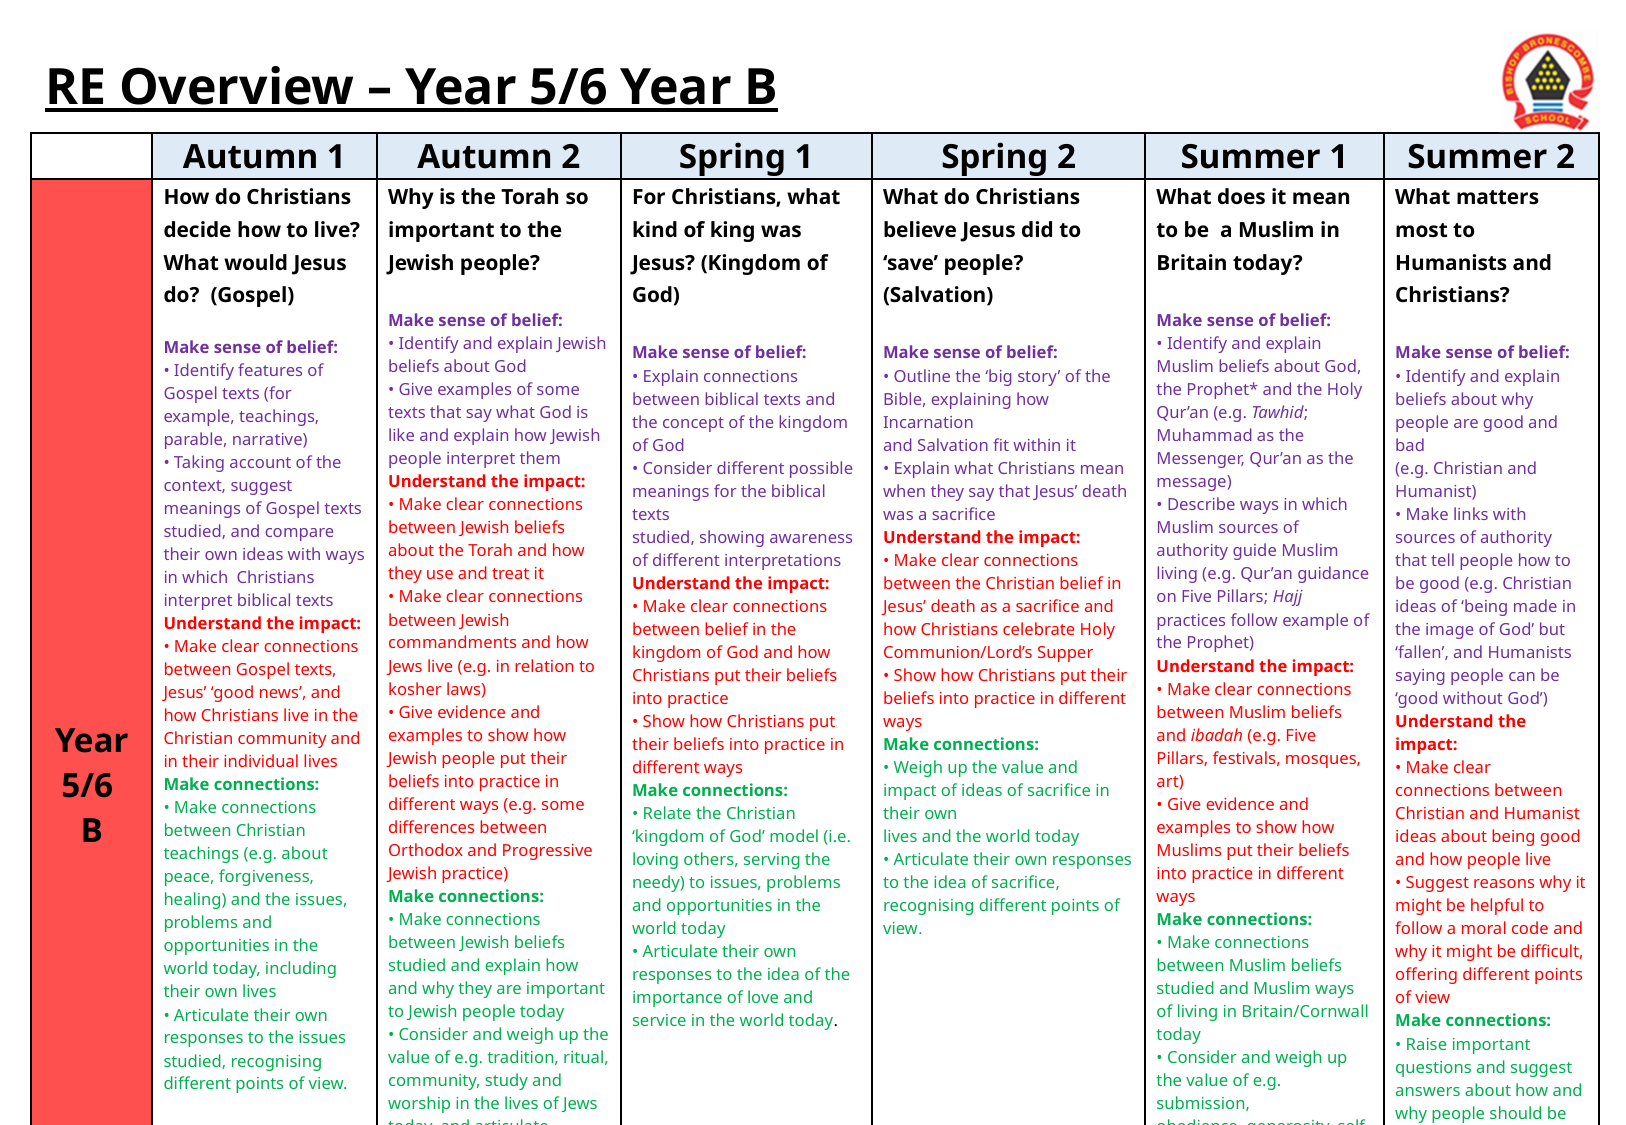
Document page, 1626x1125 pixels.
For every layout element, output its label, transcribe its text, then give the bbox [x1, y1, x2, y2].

table_cell What does it mean to be a Muslim in Britain today? Make sense of belief: • Identify and explain Muslim beliefs about God, the Prophet* and the Holy Qur’an (e.g. Tawhid; Muhammad as the Messenger, Qur’an as the message) • Describe ways in which Muslim sources of authority guide Muslim living (e.g. Qur’an guidance on Five Pillars; Hajj practices follow example of the Prophet) Understand the impact: • Make clear connections between Muslim beliefs and ibadah (e.g. Five Pillars, festivals, mosques, art) • Give evidence and examples to show how Muslims put their beliefs into practice in different ways Make connections: • Make connections between Muslim beliefs studied and Muslim ways of living in Britain/Cornwall today • Consider and weigh up the value of e.g. submission, obedience, generosity, self-control and worship in the lives of Muslims today and articulate responses on how far they are valuable to people who are not Muslims • Reflect on and articulate what it is like to be a Muslim in Britain today, giving good reasons for their views. [1146, 180, 1383, 1125]
table_header Spring 1 [622, 134, 871, 178]
table_cell For Christians, what kind of king was Jesus? (Kingdom of God) Make sense of belief: • Explain connections between biblical texts and the concept of the kingdom of God • Consider different possible meanings for the biblical texts studied, showing awareness of different interpretations Understand the impact: • Make clear connections between belief in the kingdom of God and how Christians put their beliefs into practice • Show how Christians put their beliefs into practice in different ways Make connections: • Relate the Christian ‘kingdom of God’ model (i.e. loving others, serving the needy) to issues, problems and opportunities in the world today • Articulate their own responses to the idea of the importance of love and service in the world today. [622, 180, 871, 1125]
table_cell Year 5/6 B [32, 180, 151, 1125]
table_header Spring 2 [873, 134, 1144, 178]
table_cell What matters most to Humanists and Christians? Make sense of belief: • Identify and explain beliefs about why people are good and bad (e.g. Christian and Humanist) • Make links with sources of authority that tell people how to be good (e.g. Christian ideas of ‘being made in the image of God’ but ‘fallen’, and Humanists saying people can be ‘good without God’) Understand the impact: • Make clear connections between Christian and Humanist ideas about being good and how people live • Suggest reasons why it might be helpful to follow a moral code and why it might be difficult, offering different points of view Make connections: • Raise important questions and suggest answers about how and why people should be good • Make connections between the values studied and their own lives, and their importance in the world today, giving good reasons for their views. [1385, 180, 1598, 1125]
table_header Summer 2 [1385, 134, 1598, 178]
table_header Autumn 2 [378, 134, 620, 178]
title RE Overview – Year 5/6 Year B [30, 0, 1432, 132]
table_cell Why is the Torah so important to the Jewish people? Make sense of belief: • Identify and explain Jewish beliefs about God • Give examples of some texts that say what God is like and explain how Jewish people interpret them Understand the impact: • Make clear connections between Jewish beliefs about the Torah and how they use and treat it • Make clear connections between Jewish commandments and how Jews live (e.g. in relation to kosher laws) • Give evidence and examples to show how Jewish people put their beliefs into practice in different ways (e.g. some differences between Orthodox and Progressive Jewish practice) Make connections: • Make connections between Jewish beliefs studied and explain how and why they are important to Jewish people today • Consider and weigh up the value of e.g. tradition, ritual, community, study and worship in the lives of Jews today, and articulate responses on how far they are valuable to people who are not Jewish. [378, 180, 620, 1125]
picture [1499, 30, 1599, 134]
table_header Summer 1 [1146, 134, 1383, 178]
table_cell How do Christians decide how to live? What would Jesus do? (Gospel) Make sense of belief: • Identify features of Gospel texts (for example, teachings, parable, narrative) • Taking account of the context, suggest meanings of Gospel texts studied, and compare their own ideas with ways in which Christians interpret biblical texts Understand the impact: • Make clear connections between Gospel texts, Jesus’ ‘good news’, and how Christians live in the Christian community and in their individual lives Make connections: • Make connections between Christian teachings (e.g. about peace, forgiveness, healing) and the issues, problems and opportunities in the world today, including their own lives • Articulate their own responses to the issues studied, recognising different points of view. [153, 180, 376, 1125]
table_cell What do Christians believe Jesus did to ‘save’ people? (Salvation) Make sense of belief: • Outline the ‘big story’ of the Bible, explaining how Incarnation and Salvation fit within it • Explain what Christians mean when they say that Jesus’ death was a sacrifice Understand the impact: • Make clear connections between the Christian belief in Jesus’ death as a sacrifice and how Christians celebrate Holy Communion/Lord’s Supper • Show how Christians put their beliefs into practice in different ways Make connections: • Weigh up the value and impact of ideas of sacrifice in their own lives and the world today • Articulate their own responses to the idea of sacrifice, recognising different points of view. [873, 180, 1144, 1125]
table_header [32, 134, 151, 178]
table_header Autumn 1 [153, 134, 376, 178]
